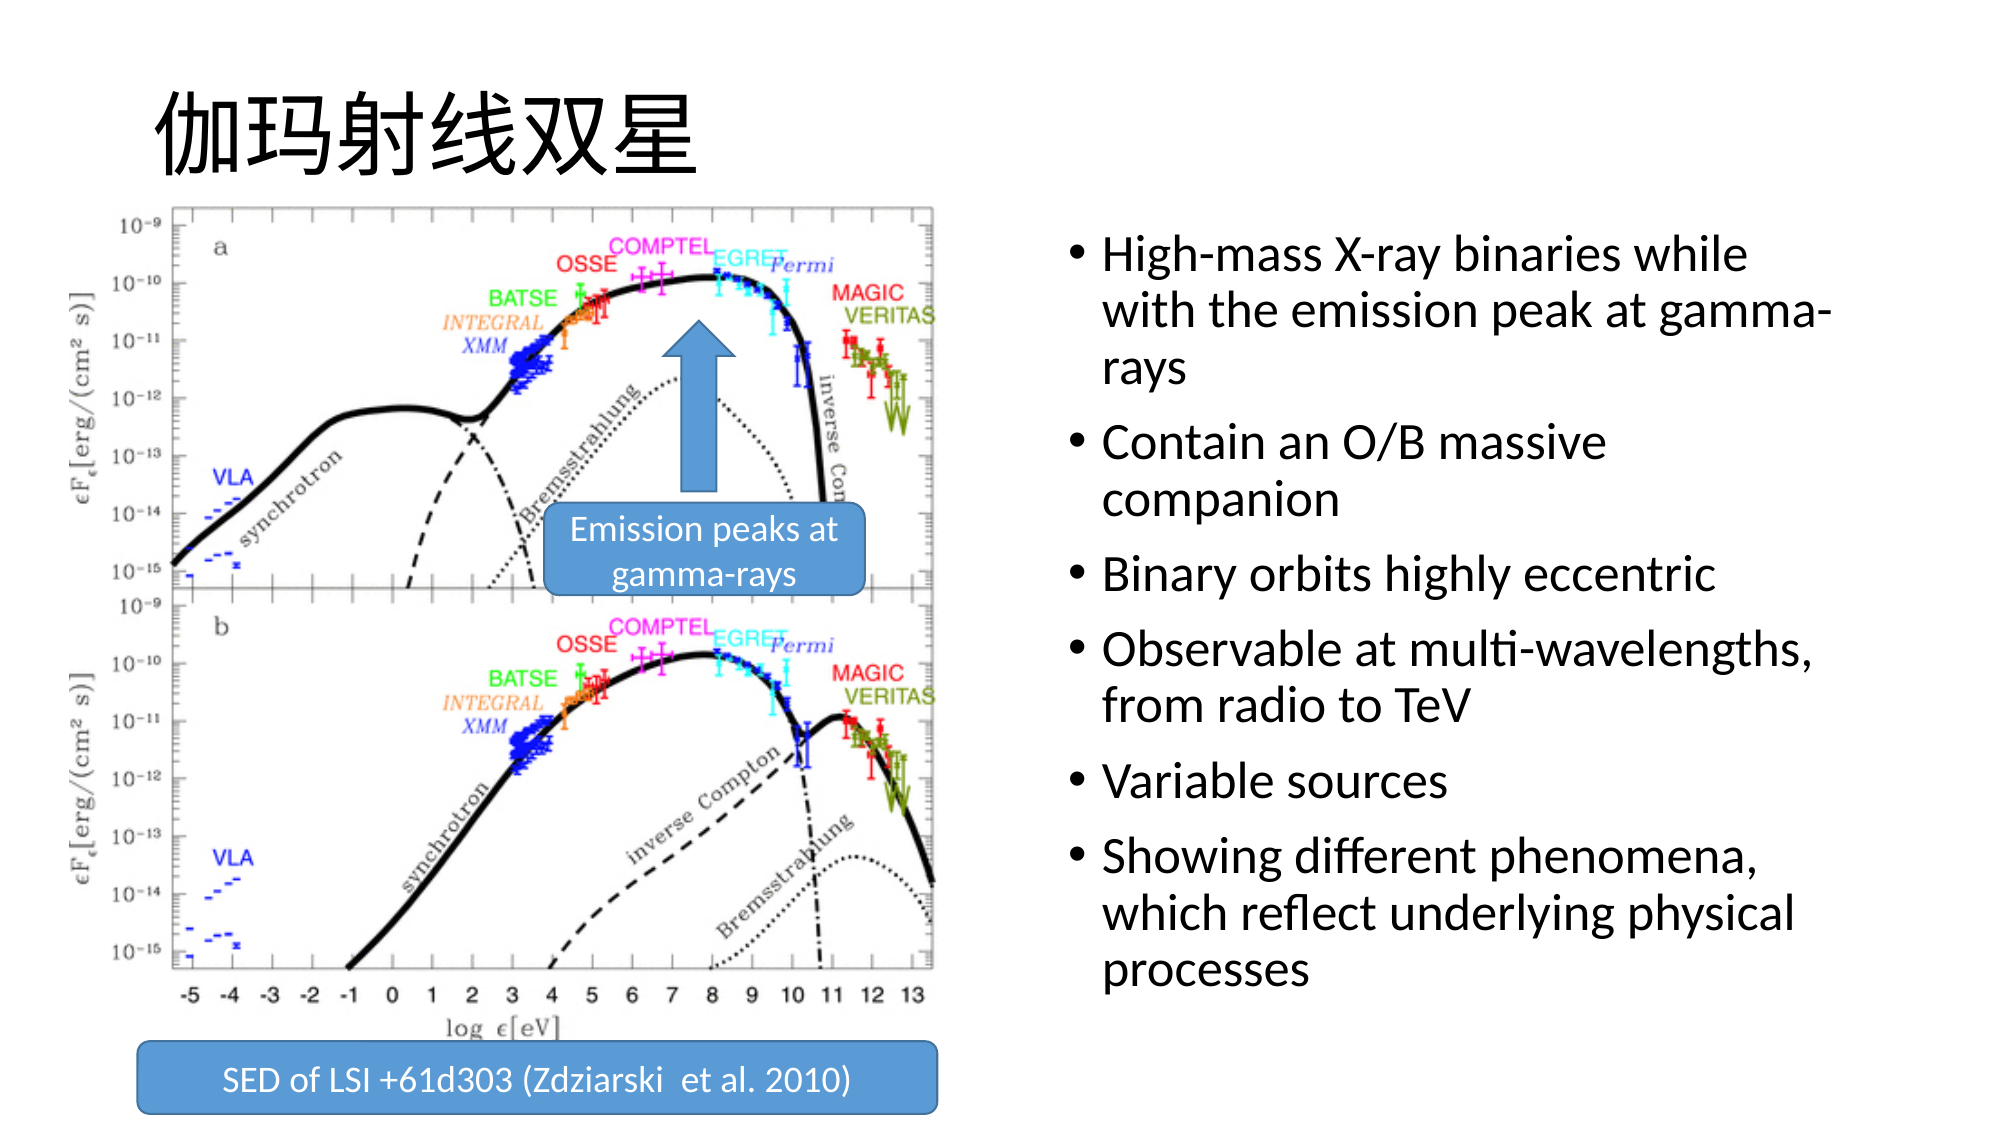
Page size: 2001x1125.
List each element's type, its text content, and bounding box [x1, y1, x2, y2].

title 伽玛射线双星 [137, 59, 1863, 219]
picture [69, 205, 938, 1042]
text_box SED of LSI +61d303 (Zdziarski et al. 2010) [136, 1042, 939, 1115]
list High-mass X-ray binaries while with the emission peak at gamma-rays Contain an O/B massive companion Binary orbits highly eccentric Observable at multi-wavelengths, from radio to TeV Variable sources Showing different phenomena, which reflect underlying physical processes [1053, 218, 1863, 1014]
